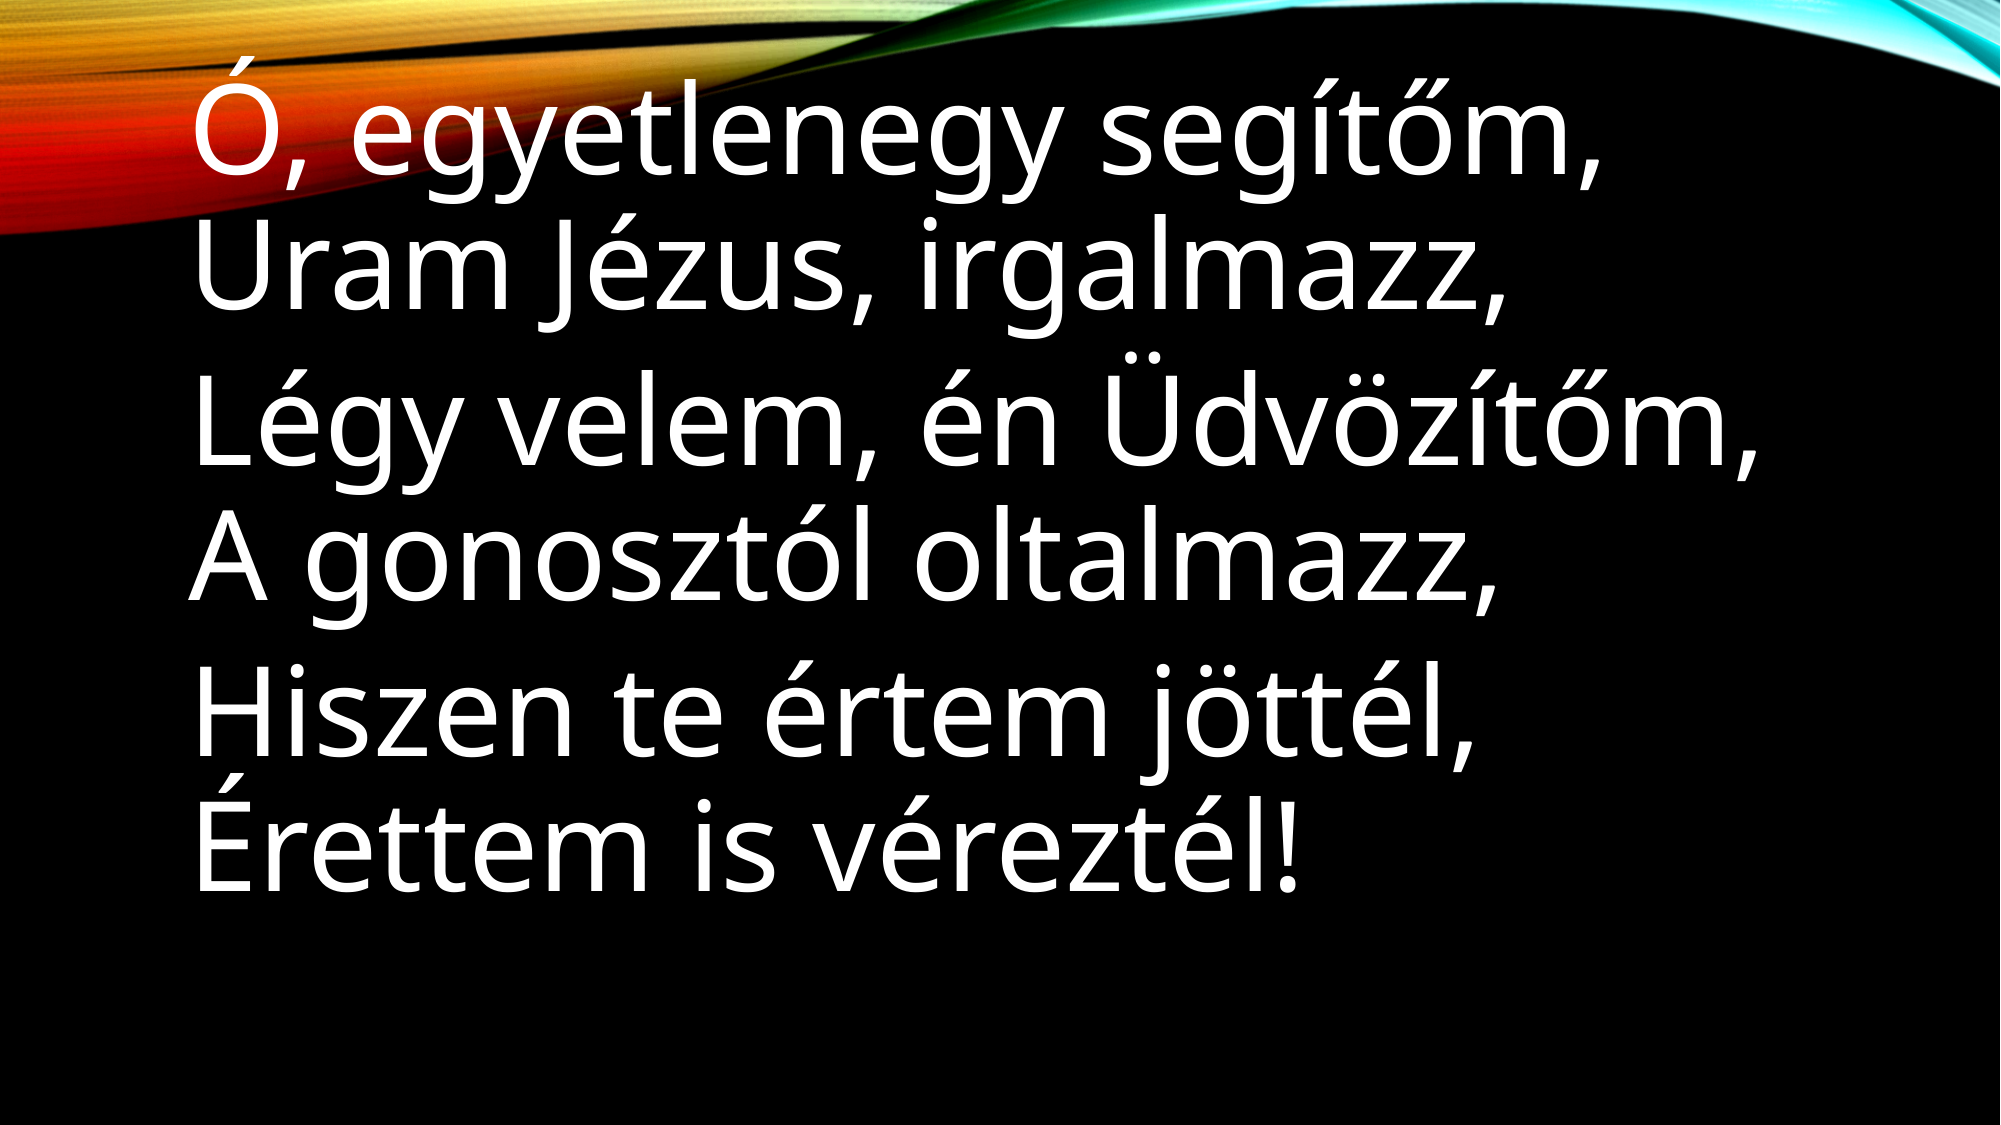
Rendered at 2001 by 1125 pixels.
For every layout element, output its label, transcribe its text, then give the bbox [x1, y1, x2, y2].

picture [0, 0, 2000, 237]
list Ó, egyetlenegy segítőm, Uram Jézus, irgalmazz, Légy velem, én Üdvözítőm, A gonosztól oltalmazz, Hiszen te értem jöttél, Érettem is véreztél! [173, 59, 1888, 1021]
